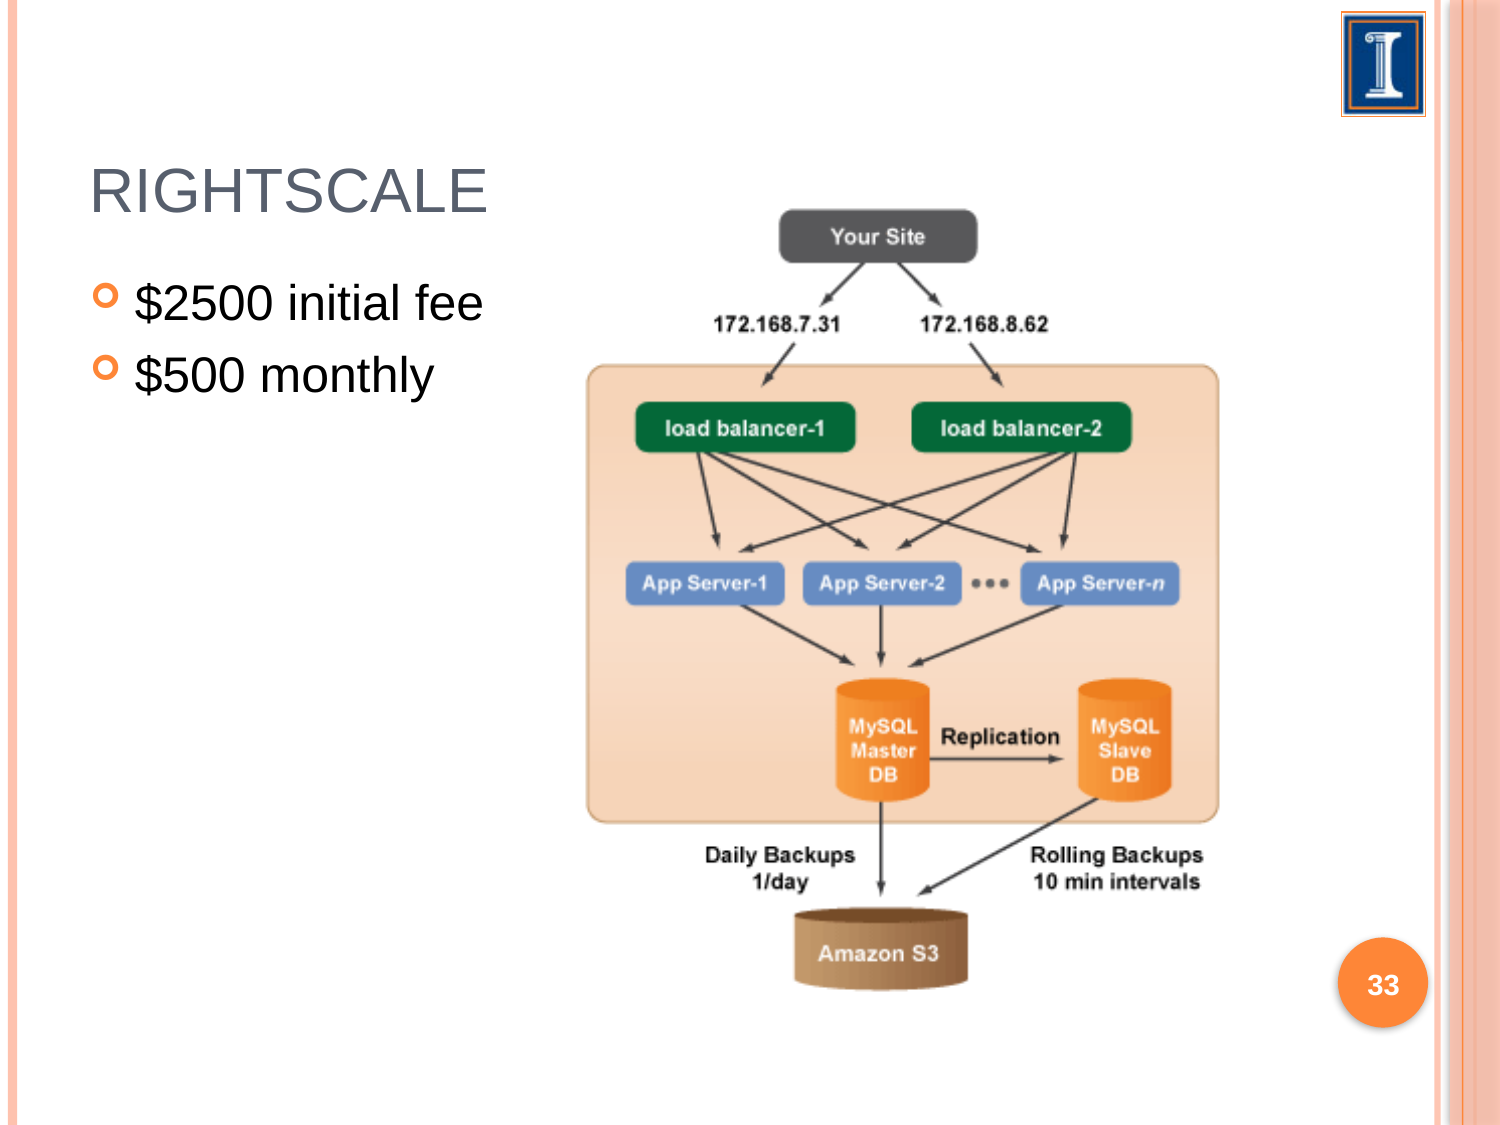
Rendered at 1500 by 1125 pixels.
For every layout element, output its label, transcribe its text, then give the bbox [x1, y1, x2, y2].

title Rightscale [75, 45, 1300, 233]
slide_number 33 [1333, 940, 1434, 1026]
picture [561, 191, 1238, 1011]
picture [1342, 13, 1425, 116]
list $2500 initial fee $500 monthly [74, 262, 1301, 1063]
